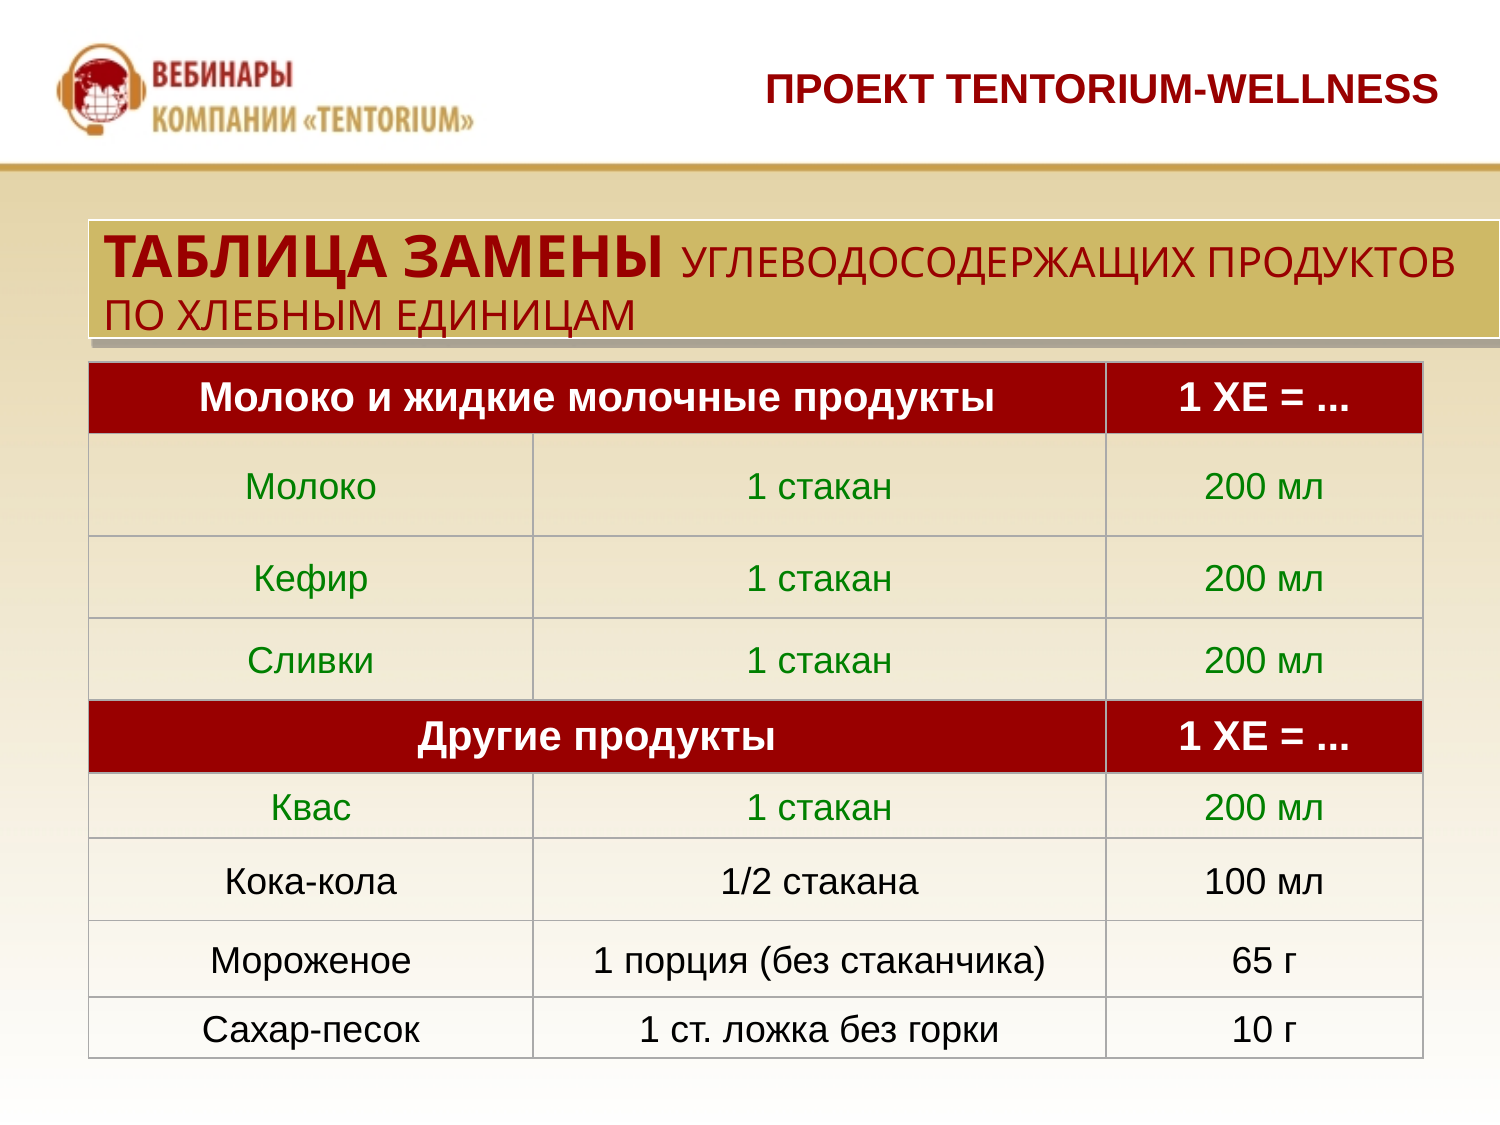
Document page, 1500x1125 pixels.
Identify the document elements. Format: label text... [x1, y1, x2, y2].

table_header Молоко и жидкие молочные продукты [89, 363, 1105, 433]
table_cell 10 г [1107, 998, 1422, 1057]
table_cell 1 стакан [534, 434, 1105, 535]
table_cell 1 ст. ложка без горки [534, 998, 1105, 1057]
table_cell 1 порция (без стаканчика) [534, 921, 1105, 996]
table_cell Молоко [89, 434, 532, 535]
text_box ПРОЕКТ TENTORIUM-WELLNESS [750, 54, 1455, 120]
table_cell 1 стакан [534, 774, 1105, 837]
table_cell Другие продукты [89, 701, 1105, 772]
table_cell Кефир [89, 537, 532, 617]
table_cell 200 мл [1107, 774, 1422, 837]
table_cell 1 стакан [534, 619, 1105, 699]
table_cell 65 г [1107, 921, 1422, 996]
table_cell 200 мл [1107, 619, 1422, 699]
table_cell Сливки [89, 619, 532, 699]
table_cell 1 ХЕ = ... [1107, 701, 1422, 772]
text_box ТАБЛИЦА ЗАМЕНЫ УГЛЕВОДОСОДЕРЖАЩИХ ПРОДУКТОВ ПО ХЛЕБНЫМ ЕДИНИЦАМ [88, 219, 1500, 338]
table_cell 200 мл [1107, 434, 1422, 535]
picture [0, 0, 1500, 1125]
table_cell 100 мл [1107, 839, 1422, 920]
table_cell 1 стакан [534, 537, 1105, 617]
table_cell 1/2 стакана [534, 839, 1105, 920]
table_cell Кока-кола [89, 839, 532, 920]
table_cell 200 мл [1107, 537, 1422, 617]
table_header 1 ХЕ = ... [1107, 363, 1422, 433]
table_cell Квас [89, 774, 532, 837]
table_cell Сахар-песок [89, 998, 532, 1057]
table_cell Мороженое [89, 921, 532, 996]
